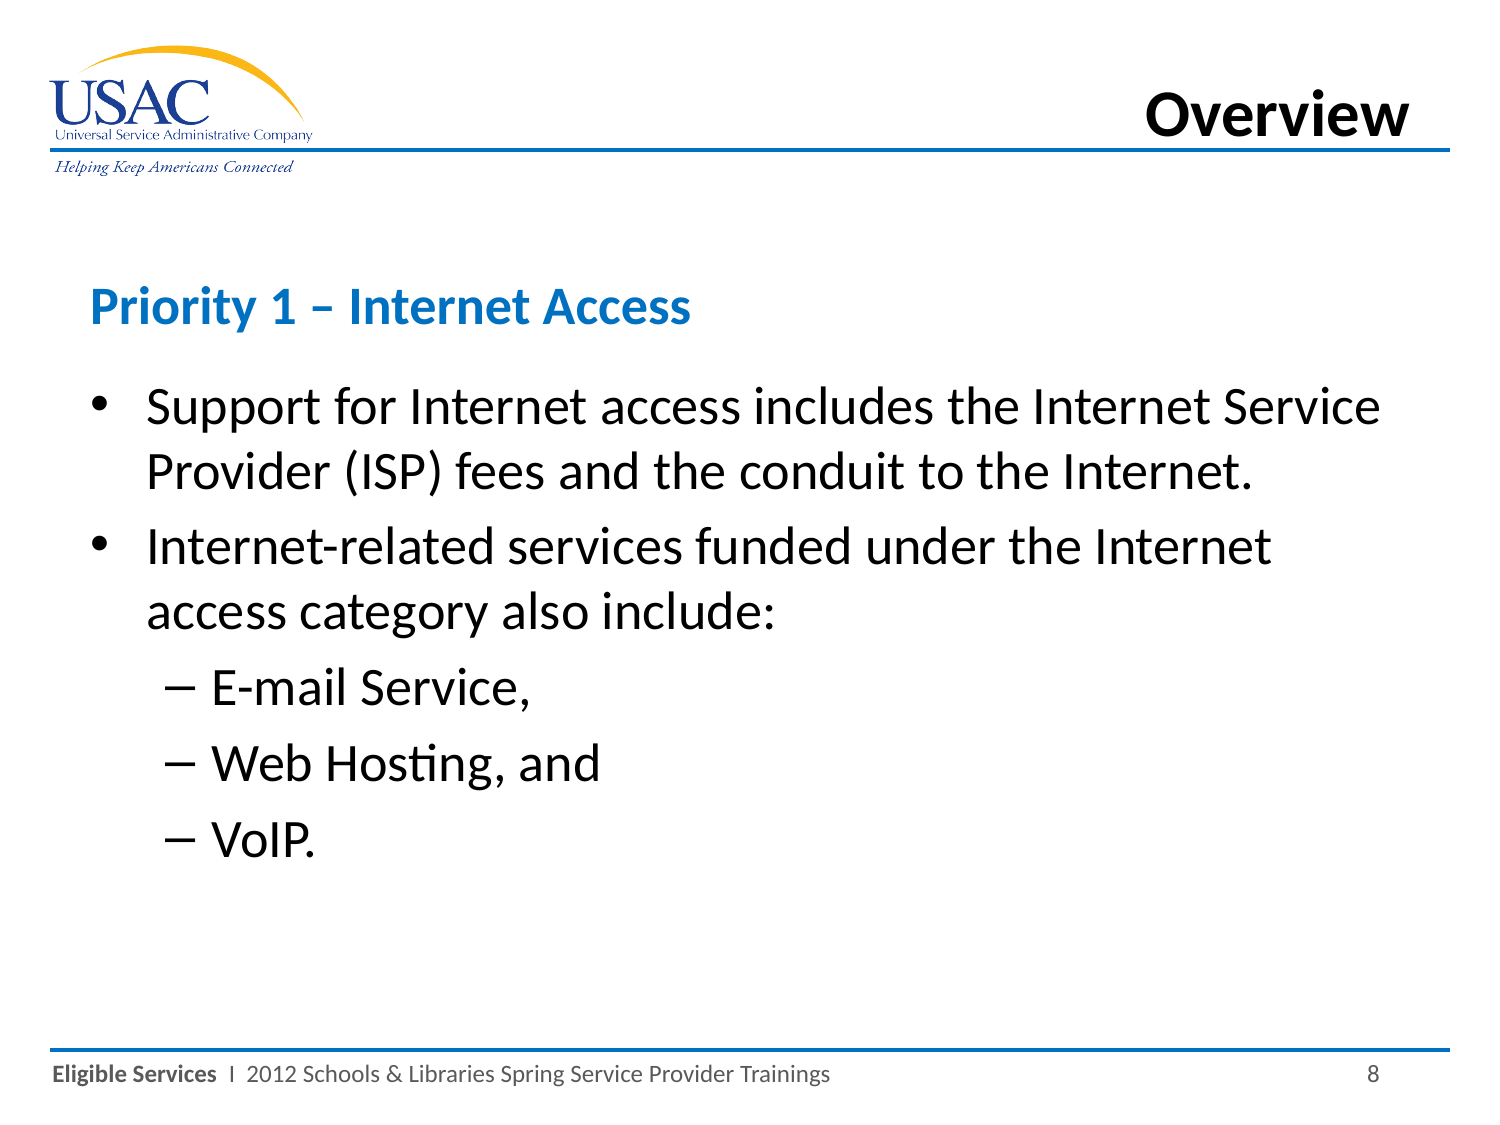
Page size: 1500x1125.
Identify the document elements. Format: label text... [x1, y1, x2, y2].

picture [24, 37, 348, 200]
list Support for Internet access includes the Internet Service Provider (ISP) fees and the conduit to the Internet. Internet-related services funded under the Internet access category also include: E-mail Service, Web Hosting, and VoIP. [75, 363, 1425, 1025]
list Overview [500, 62, 1425, 150]
list Priority 1 – Internet Access [75, 262, 1425, 363]
